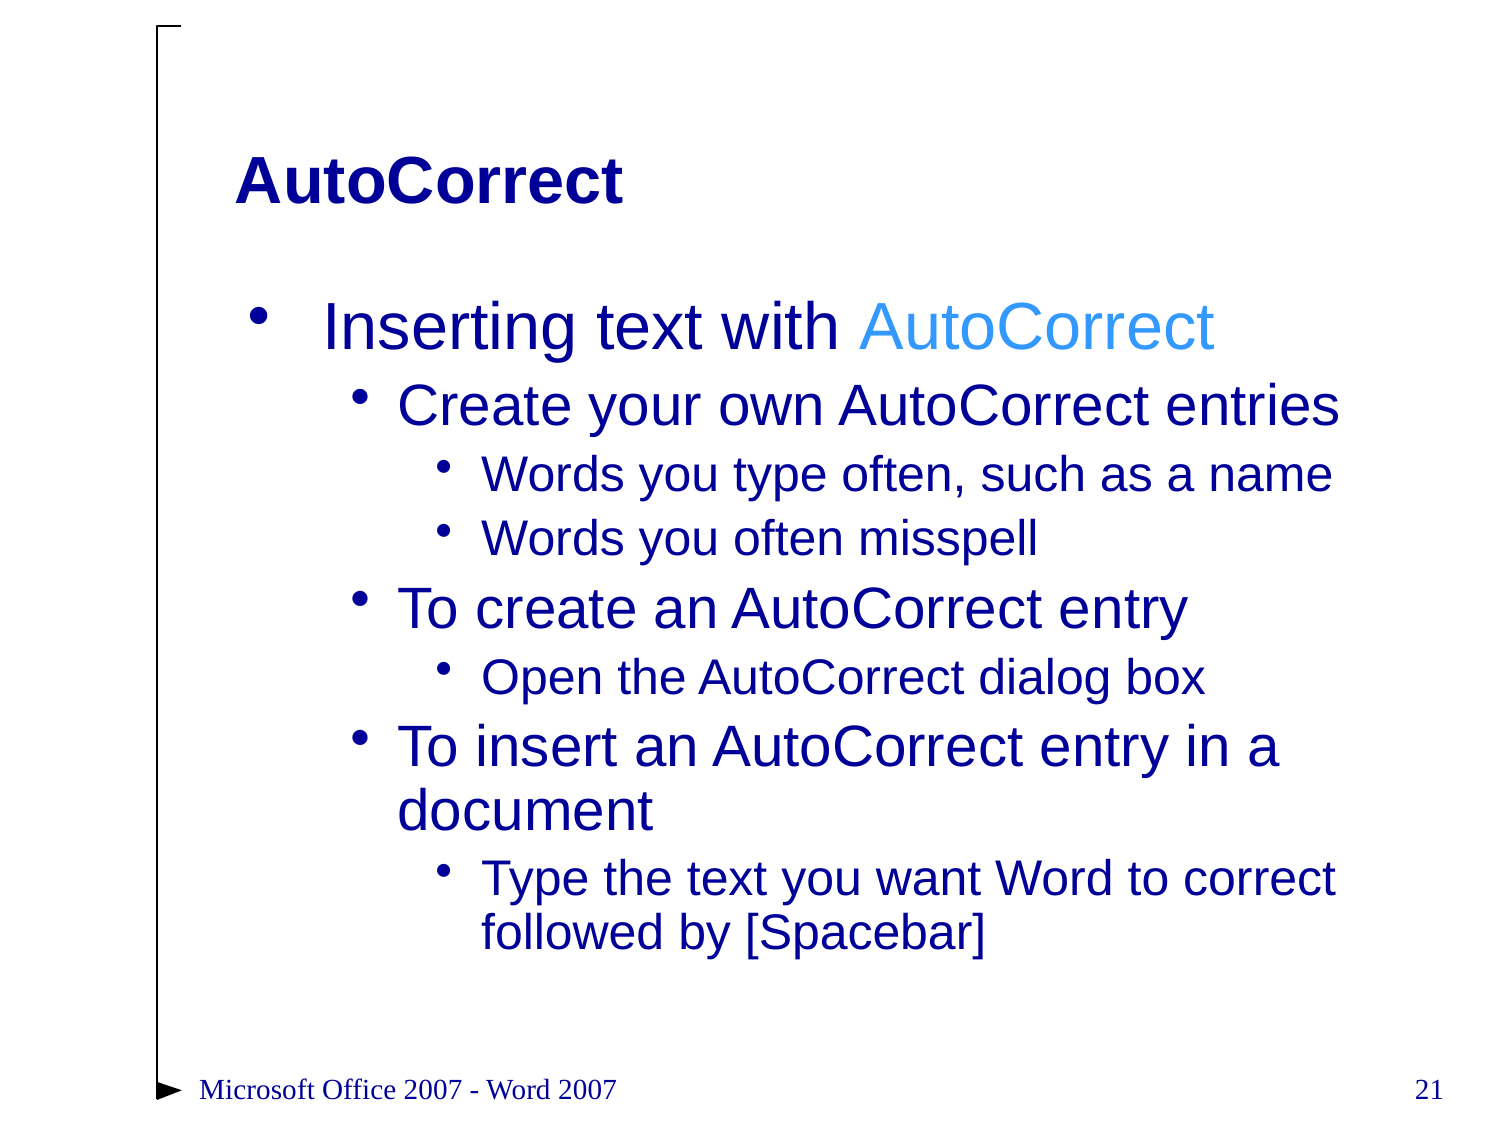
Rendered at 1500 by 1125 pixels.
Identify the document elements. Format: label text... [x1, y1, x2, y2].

list Inserting text with AutoCorrect Create your own AutoCorrect entries Words you type often, such as a name Words you often misspell To create an AutoCorrect entry Open the AutoCorrect dialog box To insert an AutoCorrect entry in a document Type the text you want Word to correct followed by [Spacebar] [232, 284, 1447, 1041]
slide_number 21 [1356, 1062, 1460, 1105]
title AutoCorrect [218, 113, 1359, 240]
footer Microsoft Office 2007 - Word 2007 [183, 1062, 1147, 1125]
